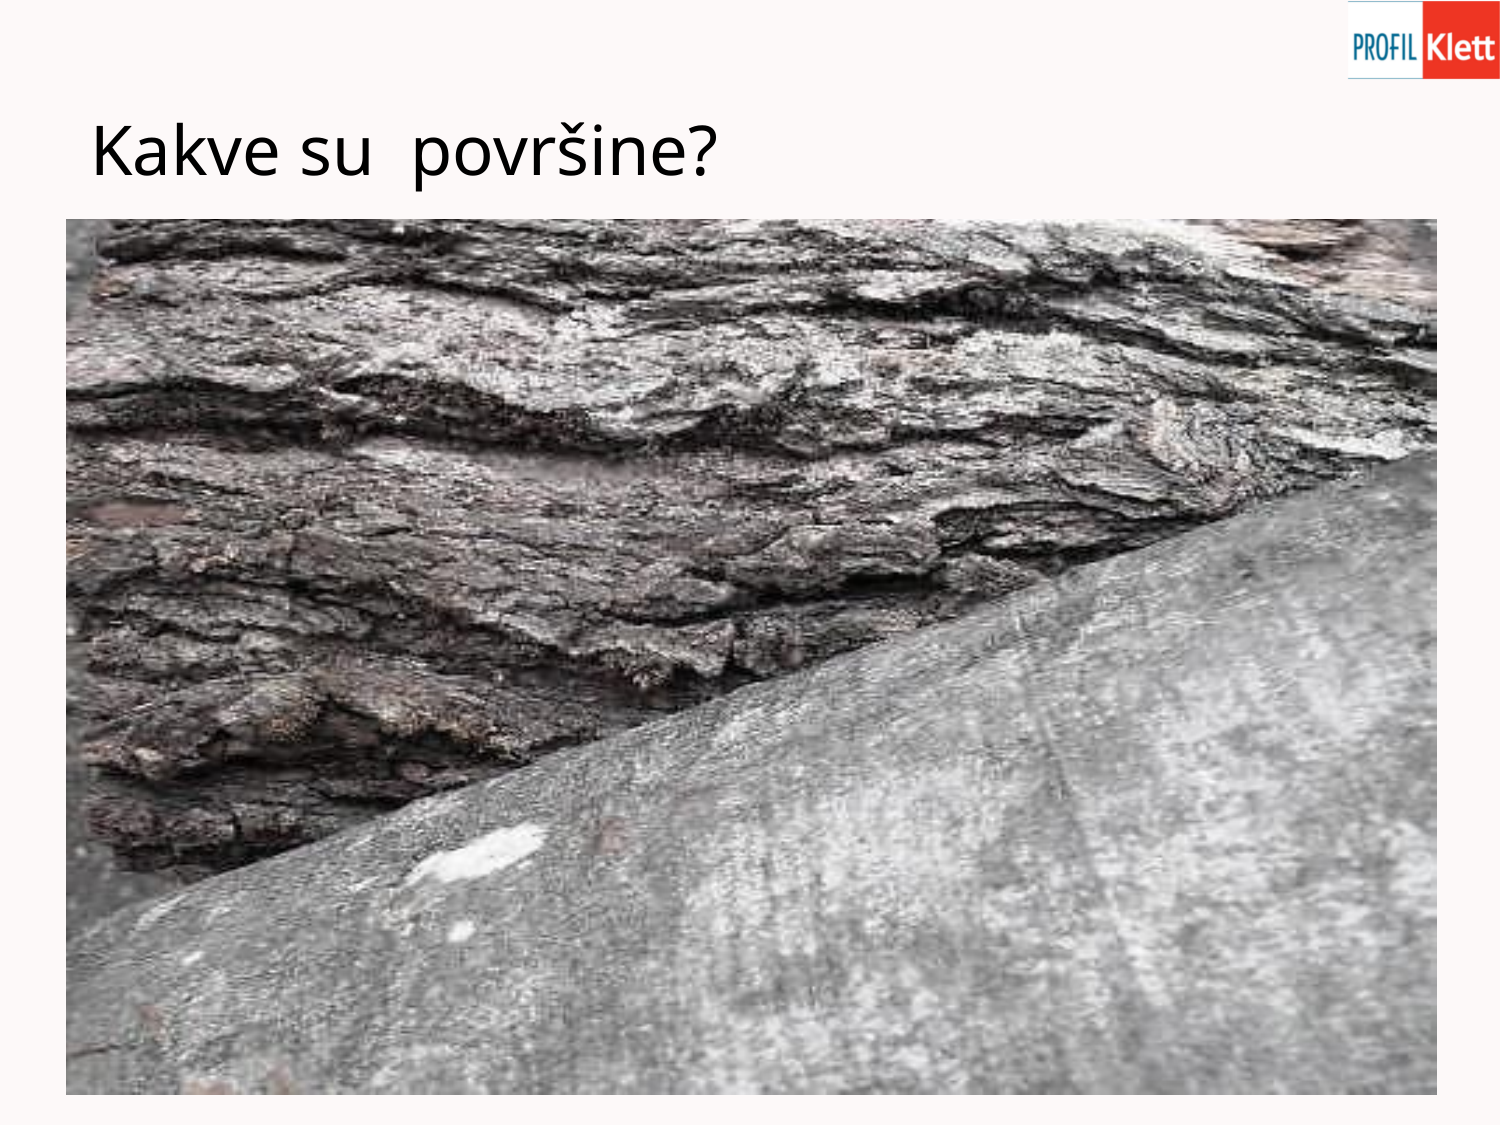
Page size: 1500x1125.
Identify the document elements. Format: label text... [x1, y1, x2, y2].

picture [0, 0, 1500, 1125]
title Kakve su površine? [75, 87, 1425, 219]
